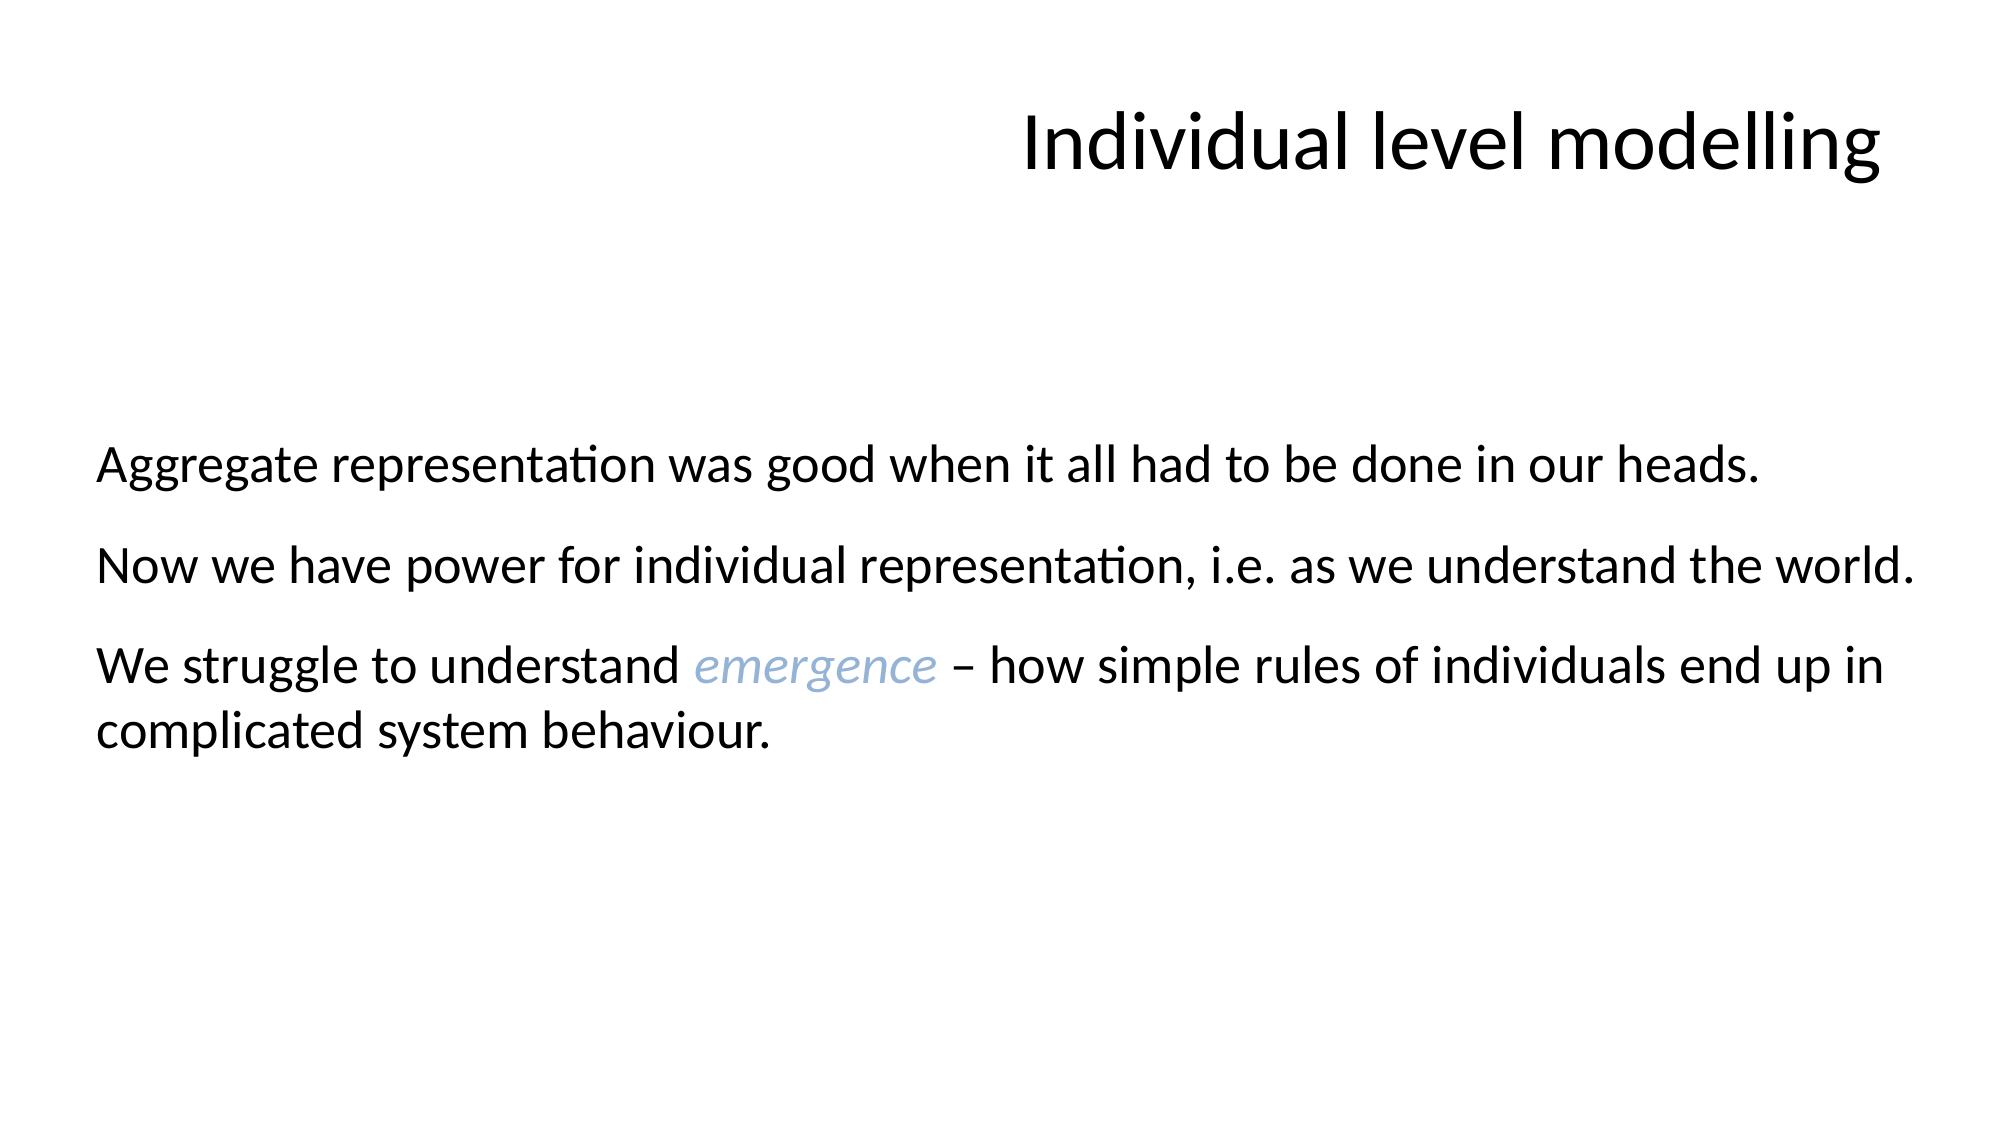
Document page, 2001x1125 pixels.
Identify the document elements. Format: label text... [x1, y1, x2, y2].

title Individual level modelling [350, 42, 1898, 231]
list Aggregate representation was good when it all had to be done in our heads. Now we have power for individual representation, i.e. as we understand the world. We struggle to understand emergence – how simple rules of individuals end up in complicated system behaviour. [81, 420, 1945, 1069]
